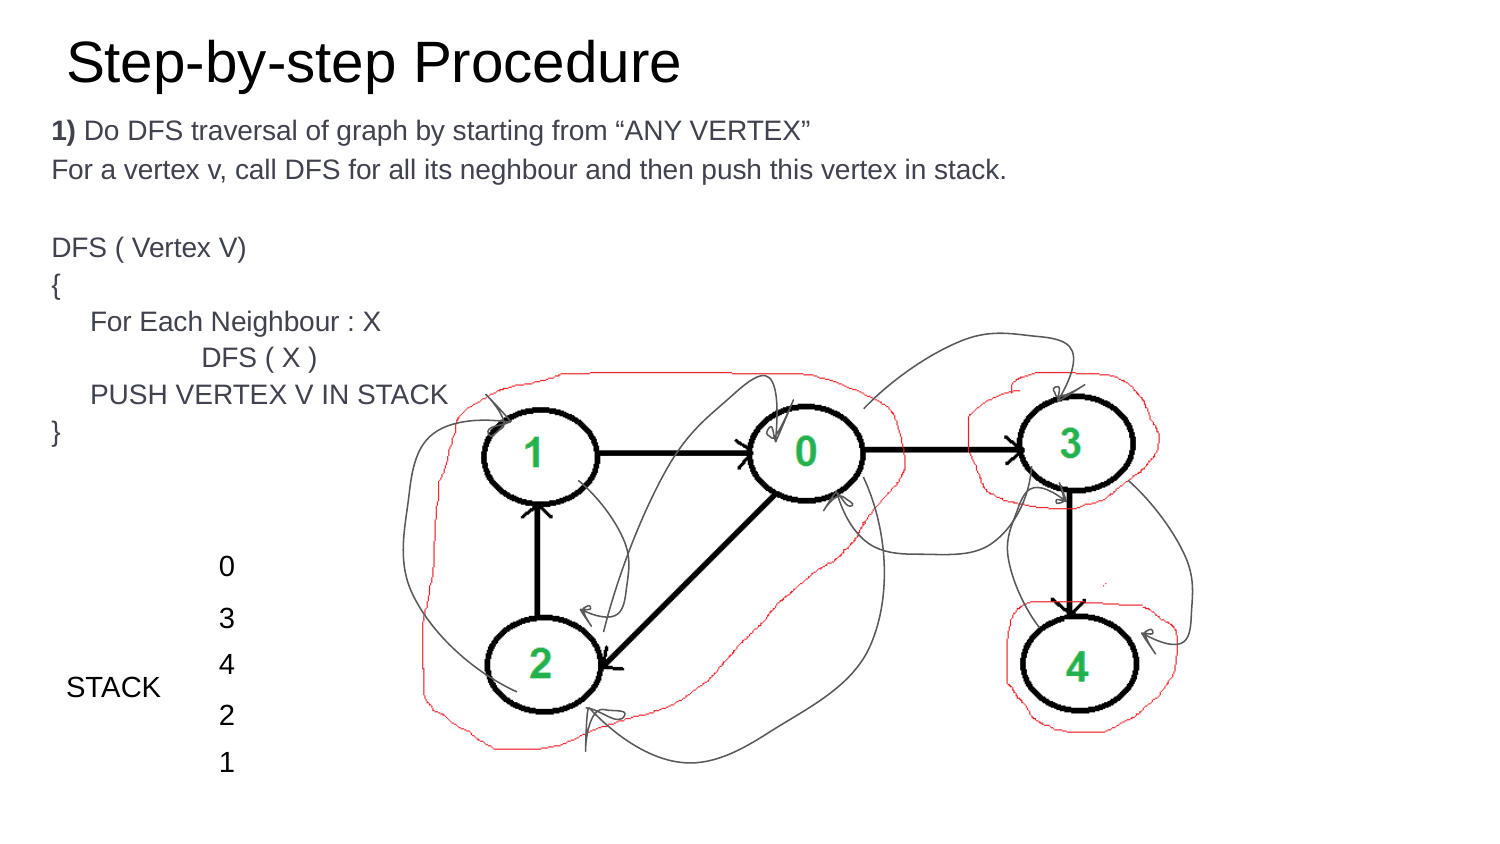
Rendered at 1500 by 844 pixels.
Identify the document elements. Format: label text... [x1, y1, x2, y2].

text_box 2 [203, 685, 268, 736]
text_box STACK [51, 652, 193, 764]
text_box 1 [203, 736, 268, 778]
text_box 0 [203, 532, 268, 587]
text_box 3 [203, 587, 268, 640]
picture [370, 304, 1229, 786]
text_box 4 [203, 640, 268, 685]
title Step-by-step Procedure [51, 8, 1449, 103]
list 1) Do DFS traversal of graph by starting from “ANY VERTEX” For a vertex v, call DFS for all its neghbour and then push this vertex in stack. DFS ( Vertex V) { For Each Neighbour : X DFS ( X ) PUSH VERTEX V IN STACK } [36, 92, 1434, 653]
